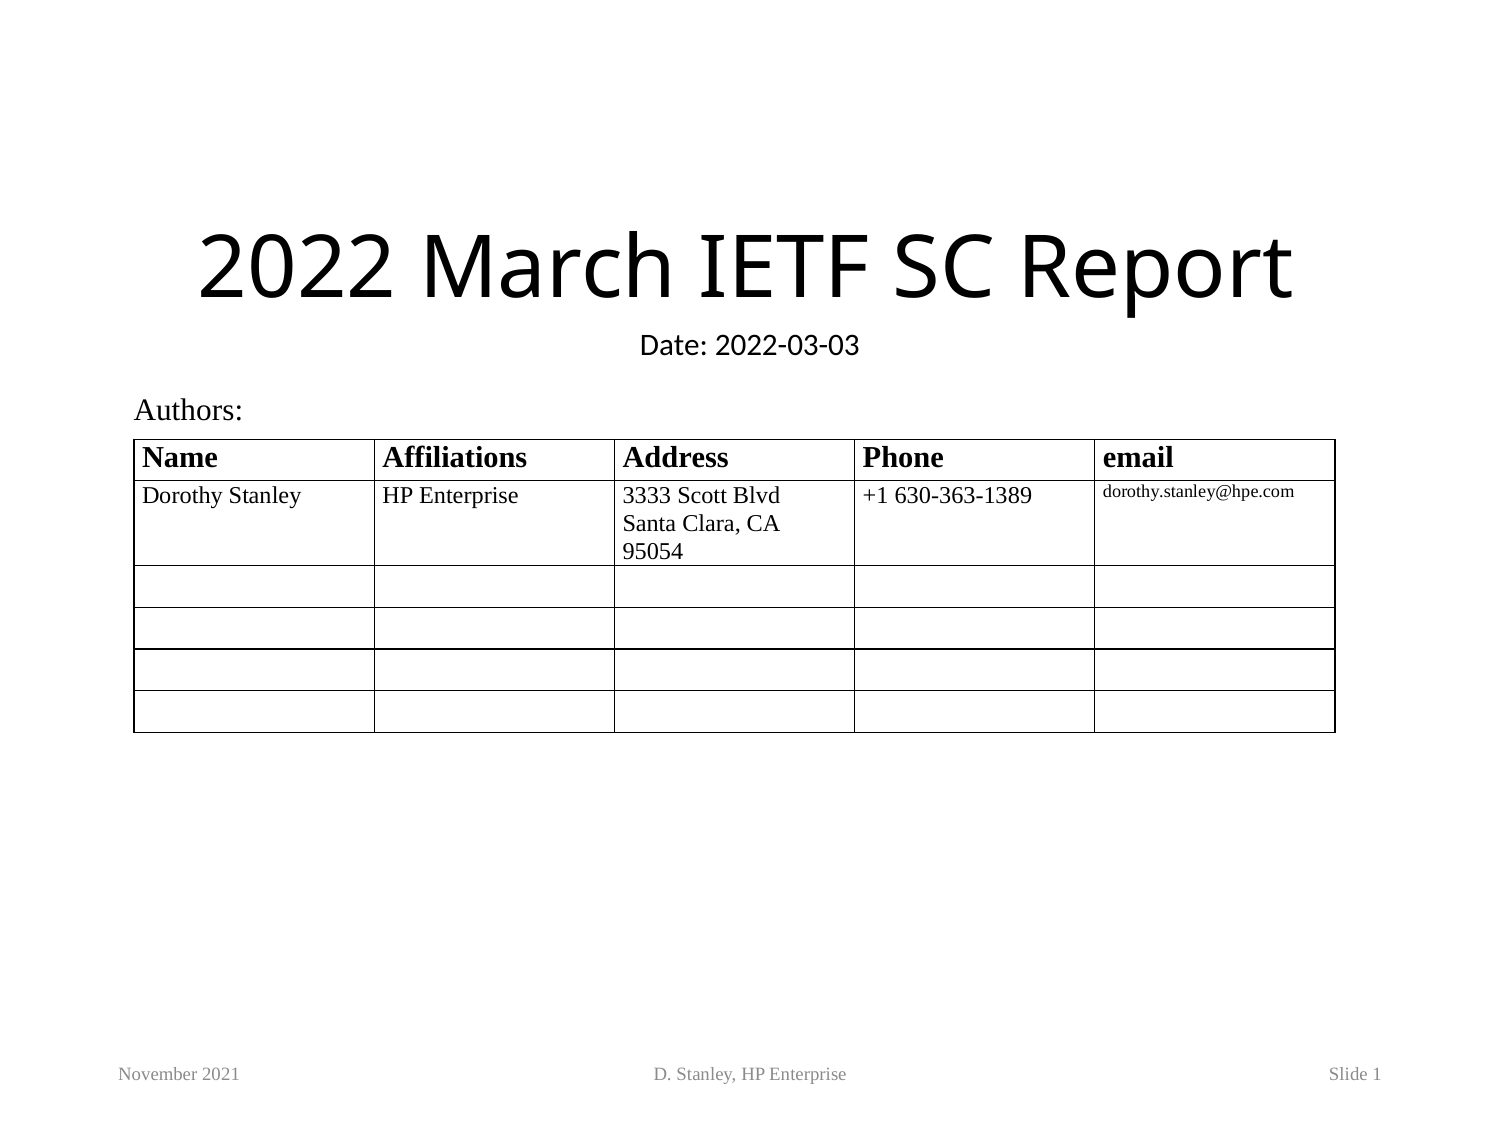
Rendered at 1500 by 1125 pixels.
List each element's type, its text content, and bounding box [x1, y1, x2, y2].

subtitle Date: 2022-03-03 [225, 320, 1275, 380]
text_box Authors: [122, 383, 301, 431]
slide_number Slide 1 [1059, 1042, 1397, 1103]
footer D. Stanley, HP Enterprise [496, 1042, 1004, 1103]
title 2022 March IETF SC Report [108, 143, 1384, 325]
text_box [122, 438, 1373, 769]
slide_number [103, 1042, 441, 1103]
